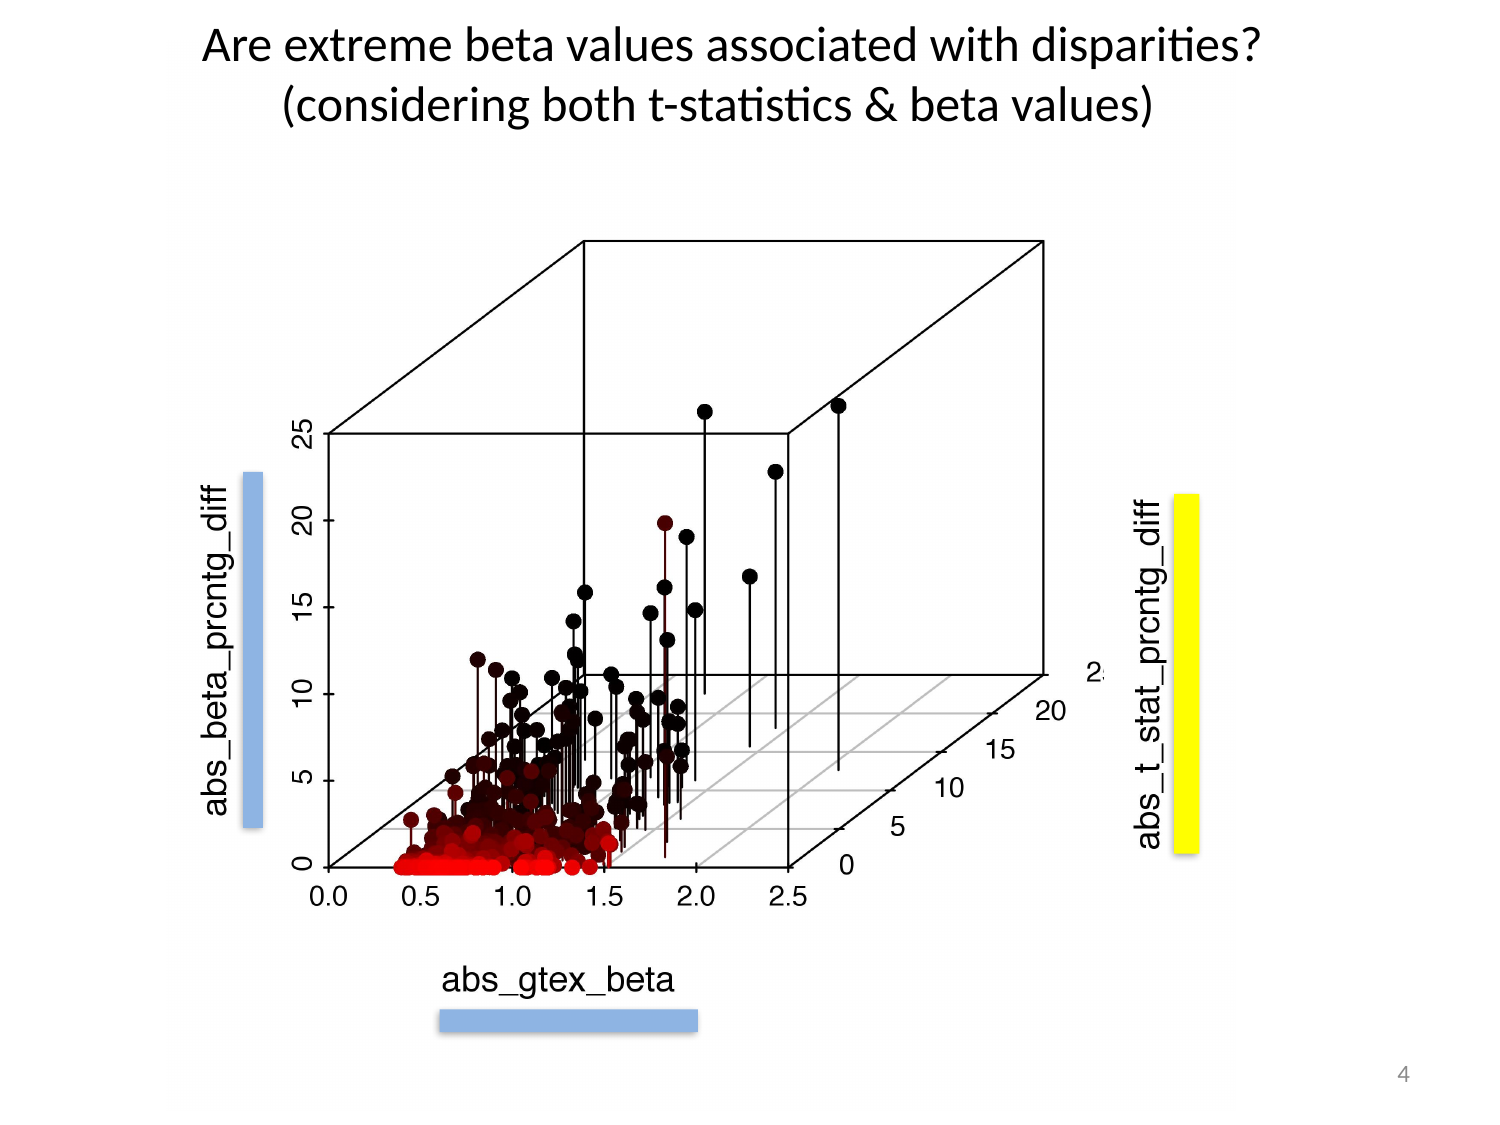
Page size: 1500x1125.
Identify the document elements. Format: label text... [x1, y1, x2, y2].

picture [165, 40, 1237, 1111]
slide_number 4 [1241, 1042, 1425, 1103]
text_box Are extreme beta values associated with disparities? (considering both t-statistics & beta values) [187, 4, 1332, 140]
